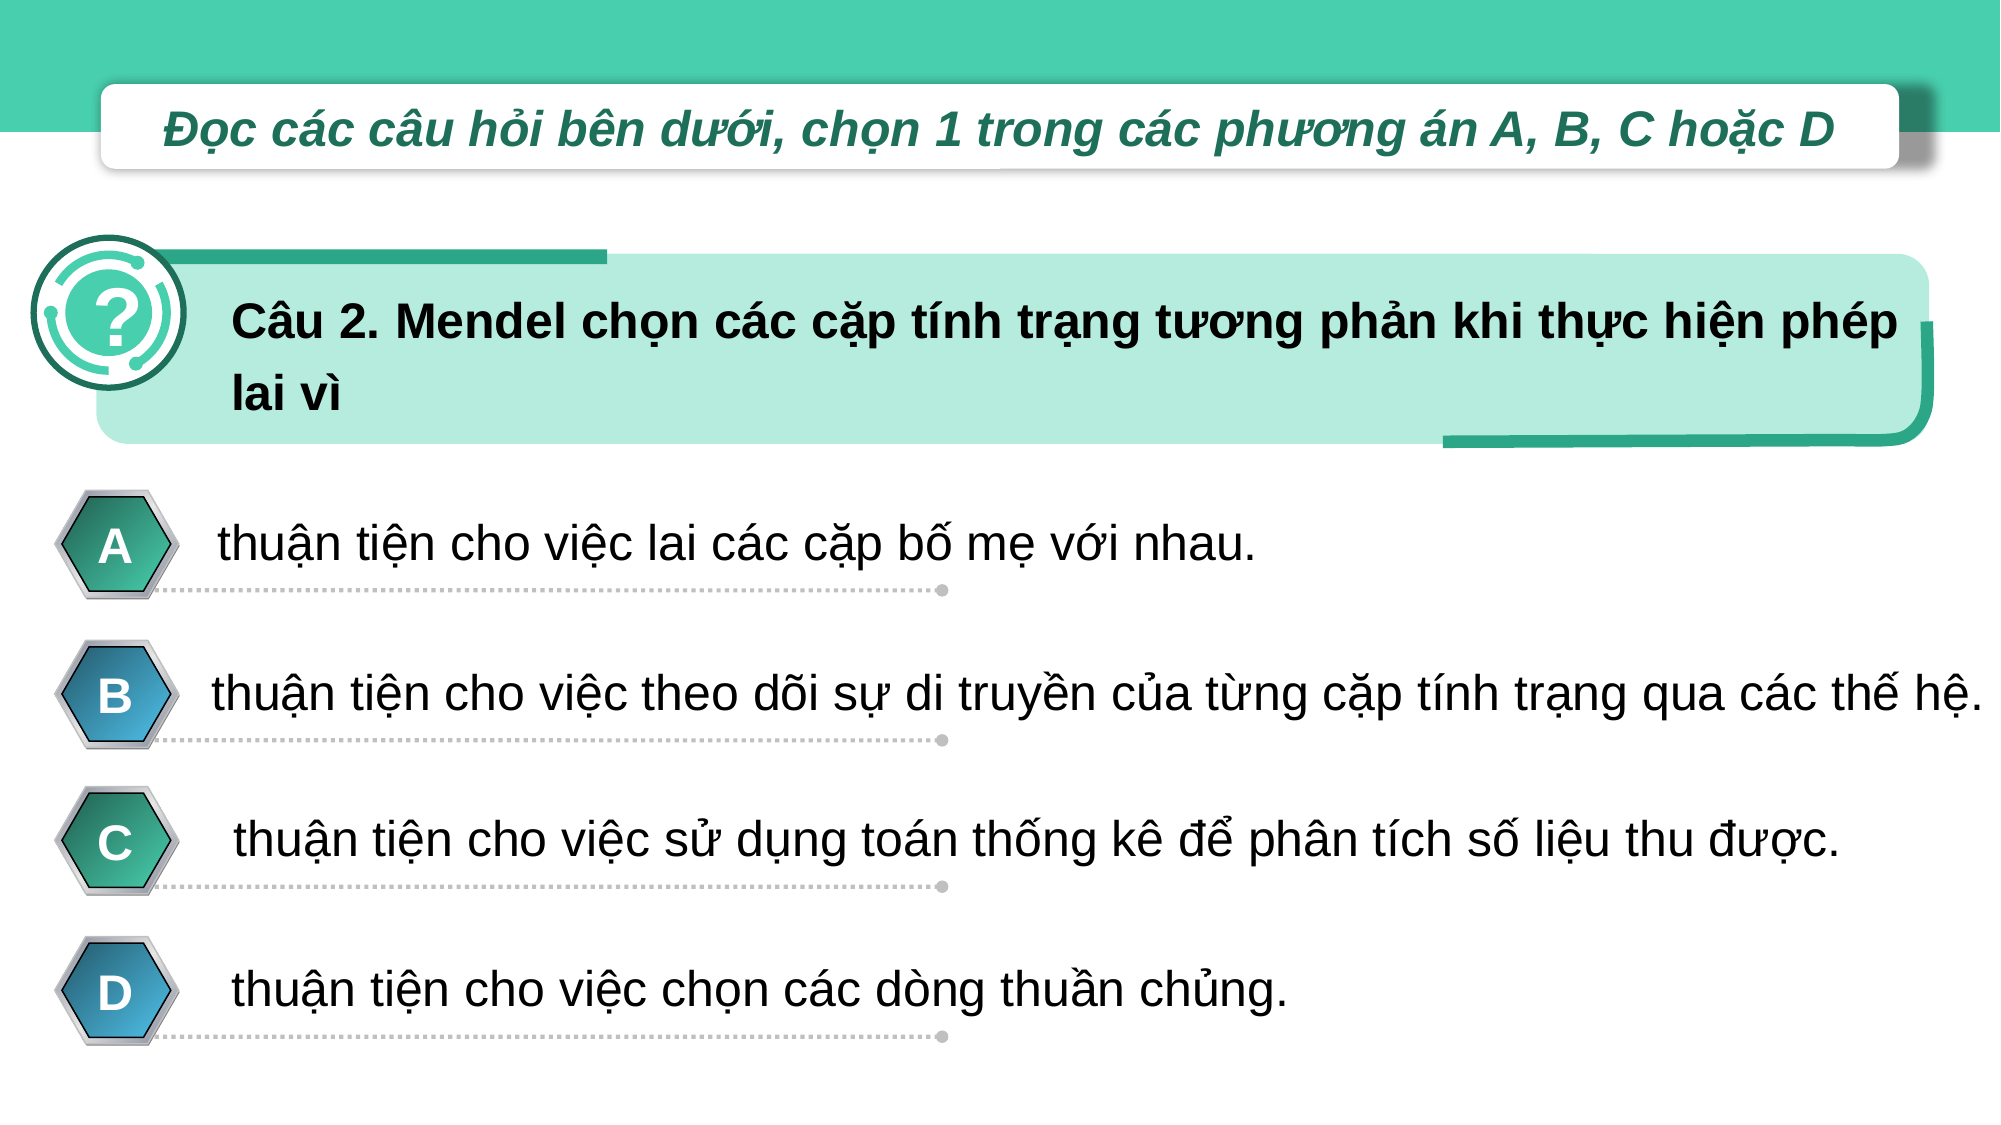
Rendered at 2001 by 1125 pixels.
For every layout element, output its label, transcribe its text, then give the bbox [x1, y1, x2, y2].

text_box thuận tiện cho việc lai các cặp bố mẹ với nhau. [202, 502, 1274, 578]
text_box [0, 0, 2000, 133]
text_box thuận tiện cho việc chọn các dòng thuần chủng. [202, 949, 1306, 1024]
text_box [934, 1030, 949, 1043]
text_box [33, 237, 184, 388]
text_box Câu 2. Mendel chọn các cặp tính trạng tương phản khi thực hiện phép lai vì [216, 268, 1928, 428]
text_box thuận tiện cho việc theo dõi sự di truyền của từng cặp tính trạng qua các thế hệ. [196, 652, 2000, 728]
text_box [54, 640, 180, 750]
text_box thuận tiện cho việc sử dụng toán thống kê để phân tích số liệu thu được. [205, 799, 1859, 874]
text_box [54, 490, 180, 600]
text_box [934, 880, 949, 893]
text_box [54, 786, 180, 896]
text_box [54, 936, 180, 1046]
text_box [1442, 321, 1929, 443]
text_box Đọc các câu hỏi bên dưới, chọn 1 trong các phương án A, B, C hoặc D [99, 83, 1901, 170]
text_box [934, 734, 949, 747]
text_box [184, 248, 608, 265]
text_box [934, 584, 949, 597]
text_box [95, 252, 1927, 445]
